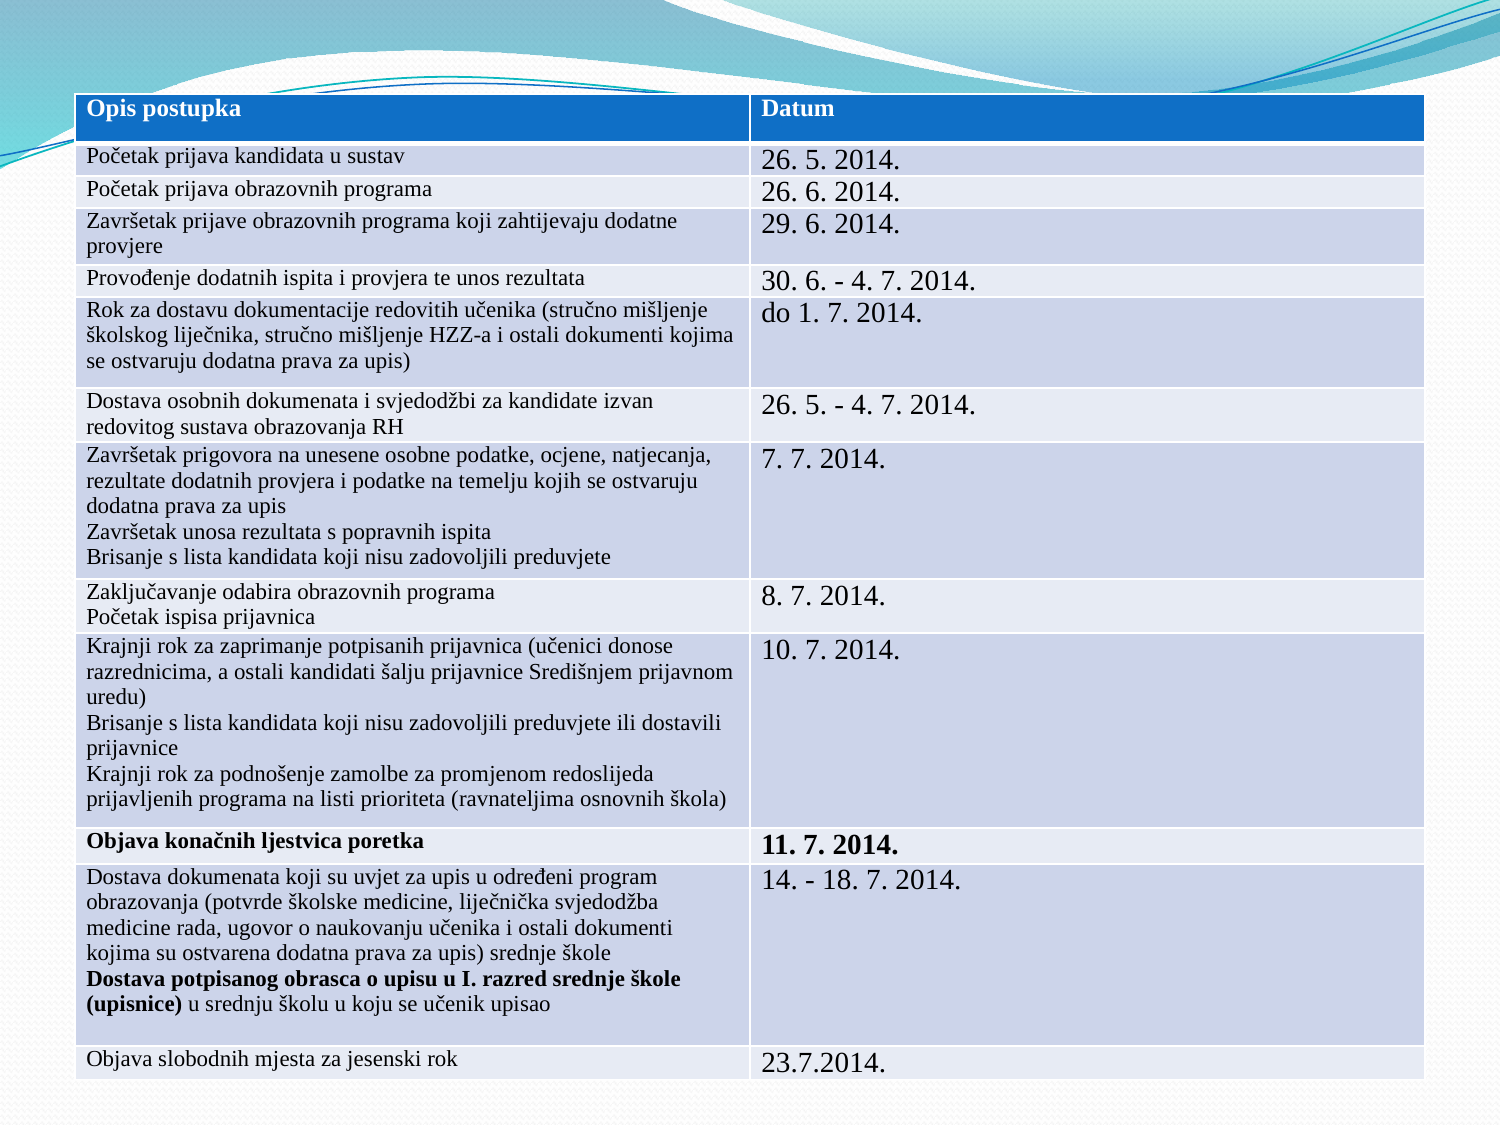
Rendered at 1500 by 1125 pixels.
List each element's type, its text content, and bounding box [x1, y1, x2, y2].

table_header Opis postupka [76, 95, 749, 141]
table_cell 10. 7. 2014. [751, 634, 1424, 827]
table_cell 29. 6. 2014. [751, 209, 1424, 264]
table_cell Početak prijava obrazovnih programa [76, 177, 749, 207]
table_cell 26. 5. 2014. [751, 146, 1424, 175]
table_cell Objava slobodnih mjesta za jesenski rok [76, 1047, 749, 1079]
table_cell 23.7.2014. [751, 1047, 1424, 1079]
table_cell 26. 5. - 4. 7. 2014. [751, 389, 1424, 441]
table_cell 14. - 18. 7. 2014. [751, 865, 1424, 1045]
table_header Datum [751, 95, 1424, 141]
table_cell 7. 7. 2014. [751, 443, 1424, 578]
table_cell 11. 7. 2014. [751, 829, 1424, 863]
table_cell Rok za dostavu dokumentacije redovitih učenika (stručno mišljenje školskog liječnika, stručno mišljenje HZZ-a i ostali dokumenti kojima se ostvaruju dodatna prava za upis) [76, 298, 749, 387]
table_cell Završetak prijave obrazovnih programa koji zahtijevaju dodatne provjere [76, 209, 749, 264]
table_cell Dostava dokumenata koji su uvjet za upis u određeni program obrazovanja (potvrde školske medicine, liječnička svjedodžba medicine rada, ugovor o naukovanju učenika i ostali dokumenti kojima su ostvarena dodatna prava za upis) srednje škole Dostava potpisanog obrasca o upisu u I. razred srednje škole (upisnice) u srednju školu u koju se učenik upisao [76, 865, 749, 1045]
table_cell 26. 6. 2014. [751, 177, 1424, 207]
table_cell Početak prijava kandidata u sustav [76, 146, 749, 175]
table_cell 30. 6. - 4. 7. 2014. [751, 266, 1424, 296]
table_cell Zaključavanje odabira obrazovnih programa Početak ispisa prijavnica [76, 580, 749, 632]
table_cell Objava konačnih ljestvica poretka [76, 829, 749, 863]
table_cell Završetak prigovora na unesene osobne podatke, ocjene, natjecanja, rezultate dodatnih provjera i podatke na temelju kojih se ostvaruju dodatna prava za upis Završetak unosa rezultata s popravnih ispita Brisanje s lista kandidata koji nisu zadovoljili preduvjete [76, 443, 749, 578]
table_cell 8. 7. 2014. [751, 580, 1424, 632]
table_cell Provođenje dodatnih ispita i provjera te unos rezultata [76, 266, 749, 296]
table_cell Dostava osobnih dokumenata i svjedodžbi za kandidate izvan redovitog sustava obrazovanja RH [76, 389, 749, 441]
table_cell Krajnji rok za zaprimanje potpisanih prijavnica (učenici donose razrednicima, a ostali kandidati šalju prijavnice Središnjem prijavnom uredu) Brisanje s lista kandidata koji nisu zadovoljili preduvjete ili dostavili prijavnice Krajnji rok za podnošenje zamolbe za promjenom redoslijeda prijavljenih programa na listi prioriteta (ravnateljima osnovnih škola) [76, 634, 749, 827]
table_cell do 1. 7. 2014. [751, 298, 1424, 387]
